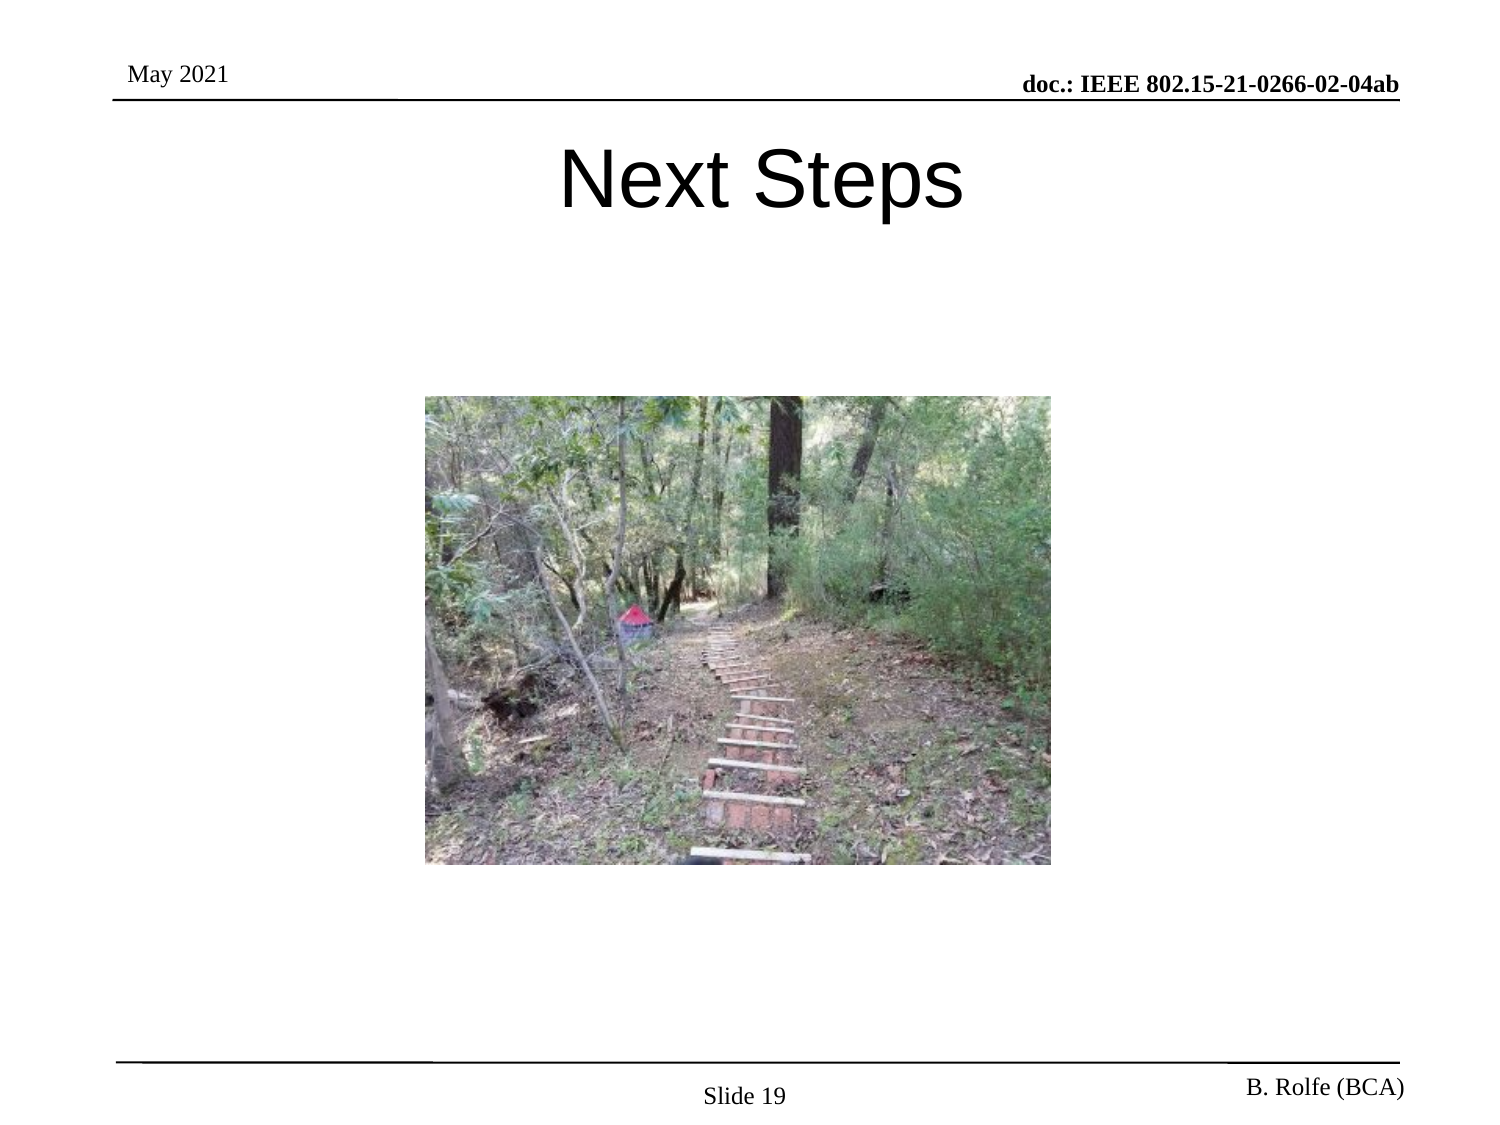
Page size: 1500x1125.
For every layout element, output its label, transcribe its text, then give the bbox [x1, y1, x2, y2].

slide_number Slide 19 [690, 1075, 799, 1115]
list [425, 395, 1051, 866]
title Next Steps [125, 112, 1399, 237]
